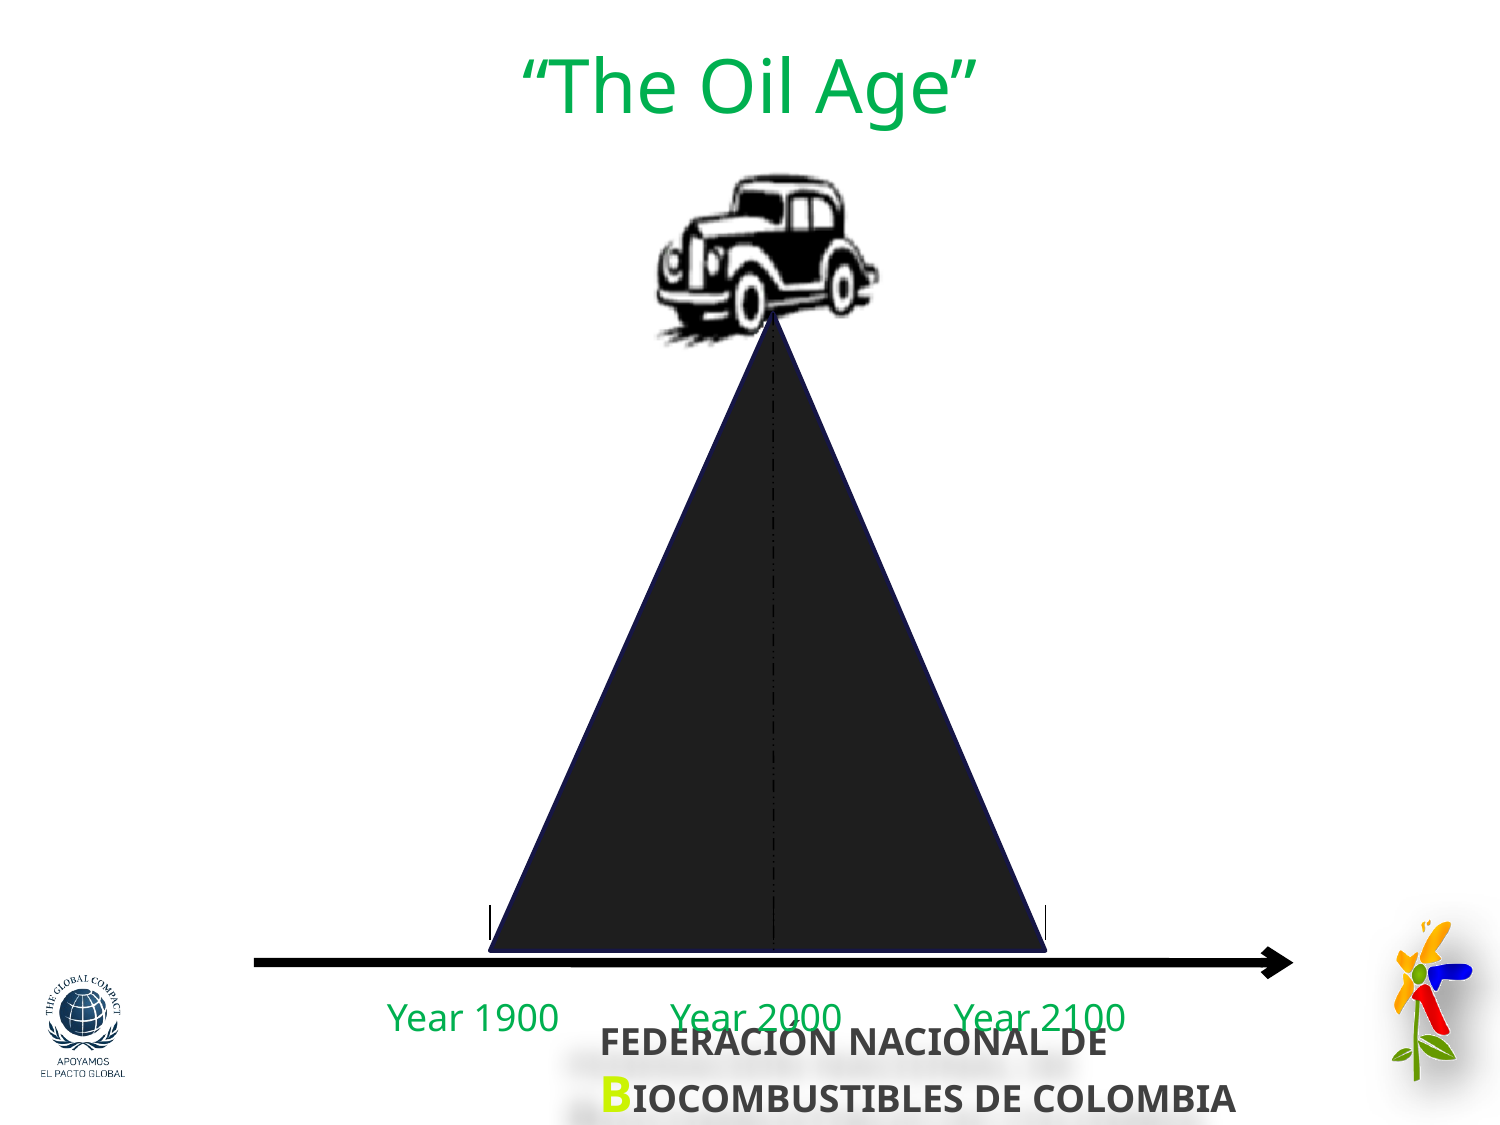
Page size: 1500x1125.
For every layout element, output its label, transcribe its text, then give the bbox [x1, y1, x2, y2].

text_box [488, 641, 1048, 953]
picture [1387, 918, 1474, 1082]
picture [643, 159, 894, 365]
text_box Year 1900 [372, 986, 609, 1046]
text_box Year 2100 [938, 986, 1176, 1046]
text_box Year 2000 [655, 986, 892, 1046]
picture [41, 975, 125, 1077]
text_box “The Oil Age” [29, 30, 1471, 136]
text_box [630, 374, 911, 630]
